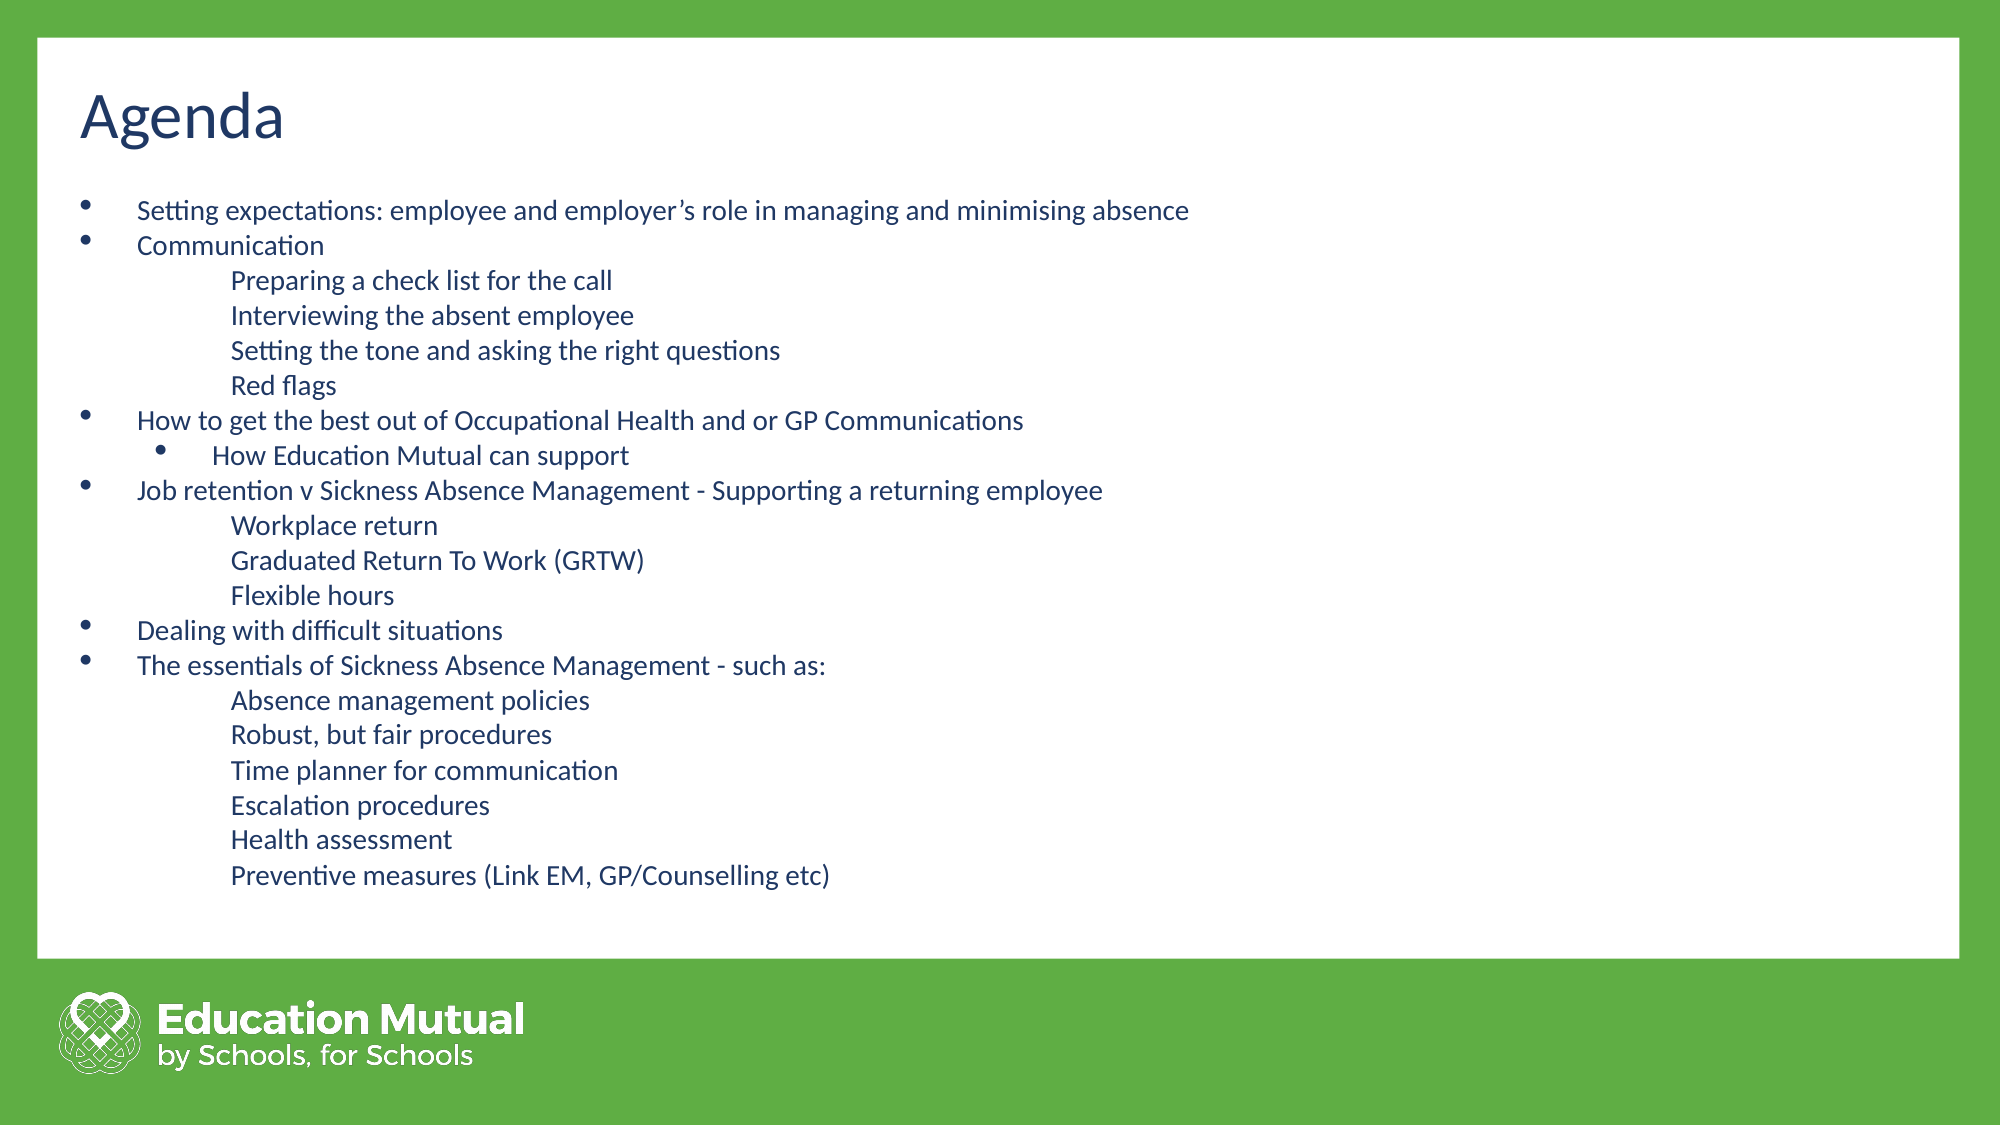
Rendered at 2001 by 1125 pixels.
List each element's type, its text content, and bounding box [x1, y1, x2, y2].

picture [59, 992, 523, 1074]
text_box [36, 36, 1960, 960]
text_box Agenda Setting expectations: employee and employer’s role in managing and minimising absence Communication Preparing a check list for the call Interviewing the absent employee Setting the tone and asking the right questions Red flags How to get the best out of Occupational Health and or GP Communications How Education Mutual can support Job retention v Sickness Absence Management - Supporting a returning employee Workplace return Graduated Return To Work (GRTW) Flexible hours Dealing with difficult situations The essentials of Sickness Absence Management - such as: Absence management policies Robust, but fair procedures Time planner for communication Escalation procedures Health assessment Preventive measures (Link EM, GP/Counselling etc) [66, 64, 1934, 899]
